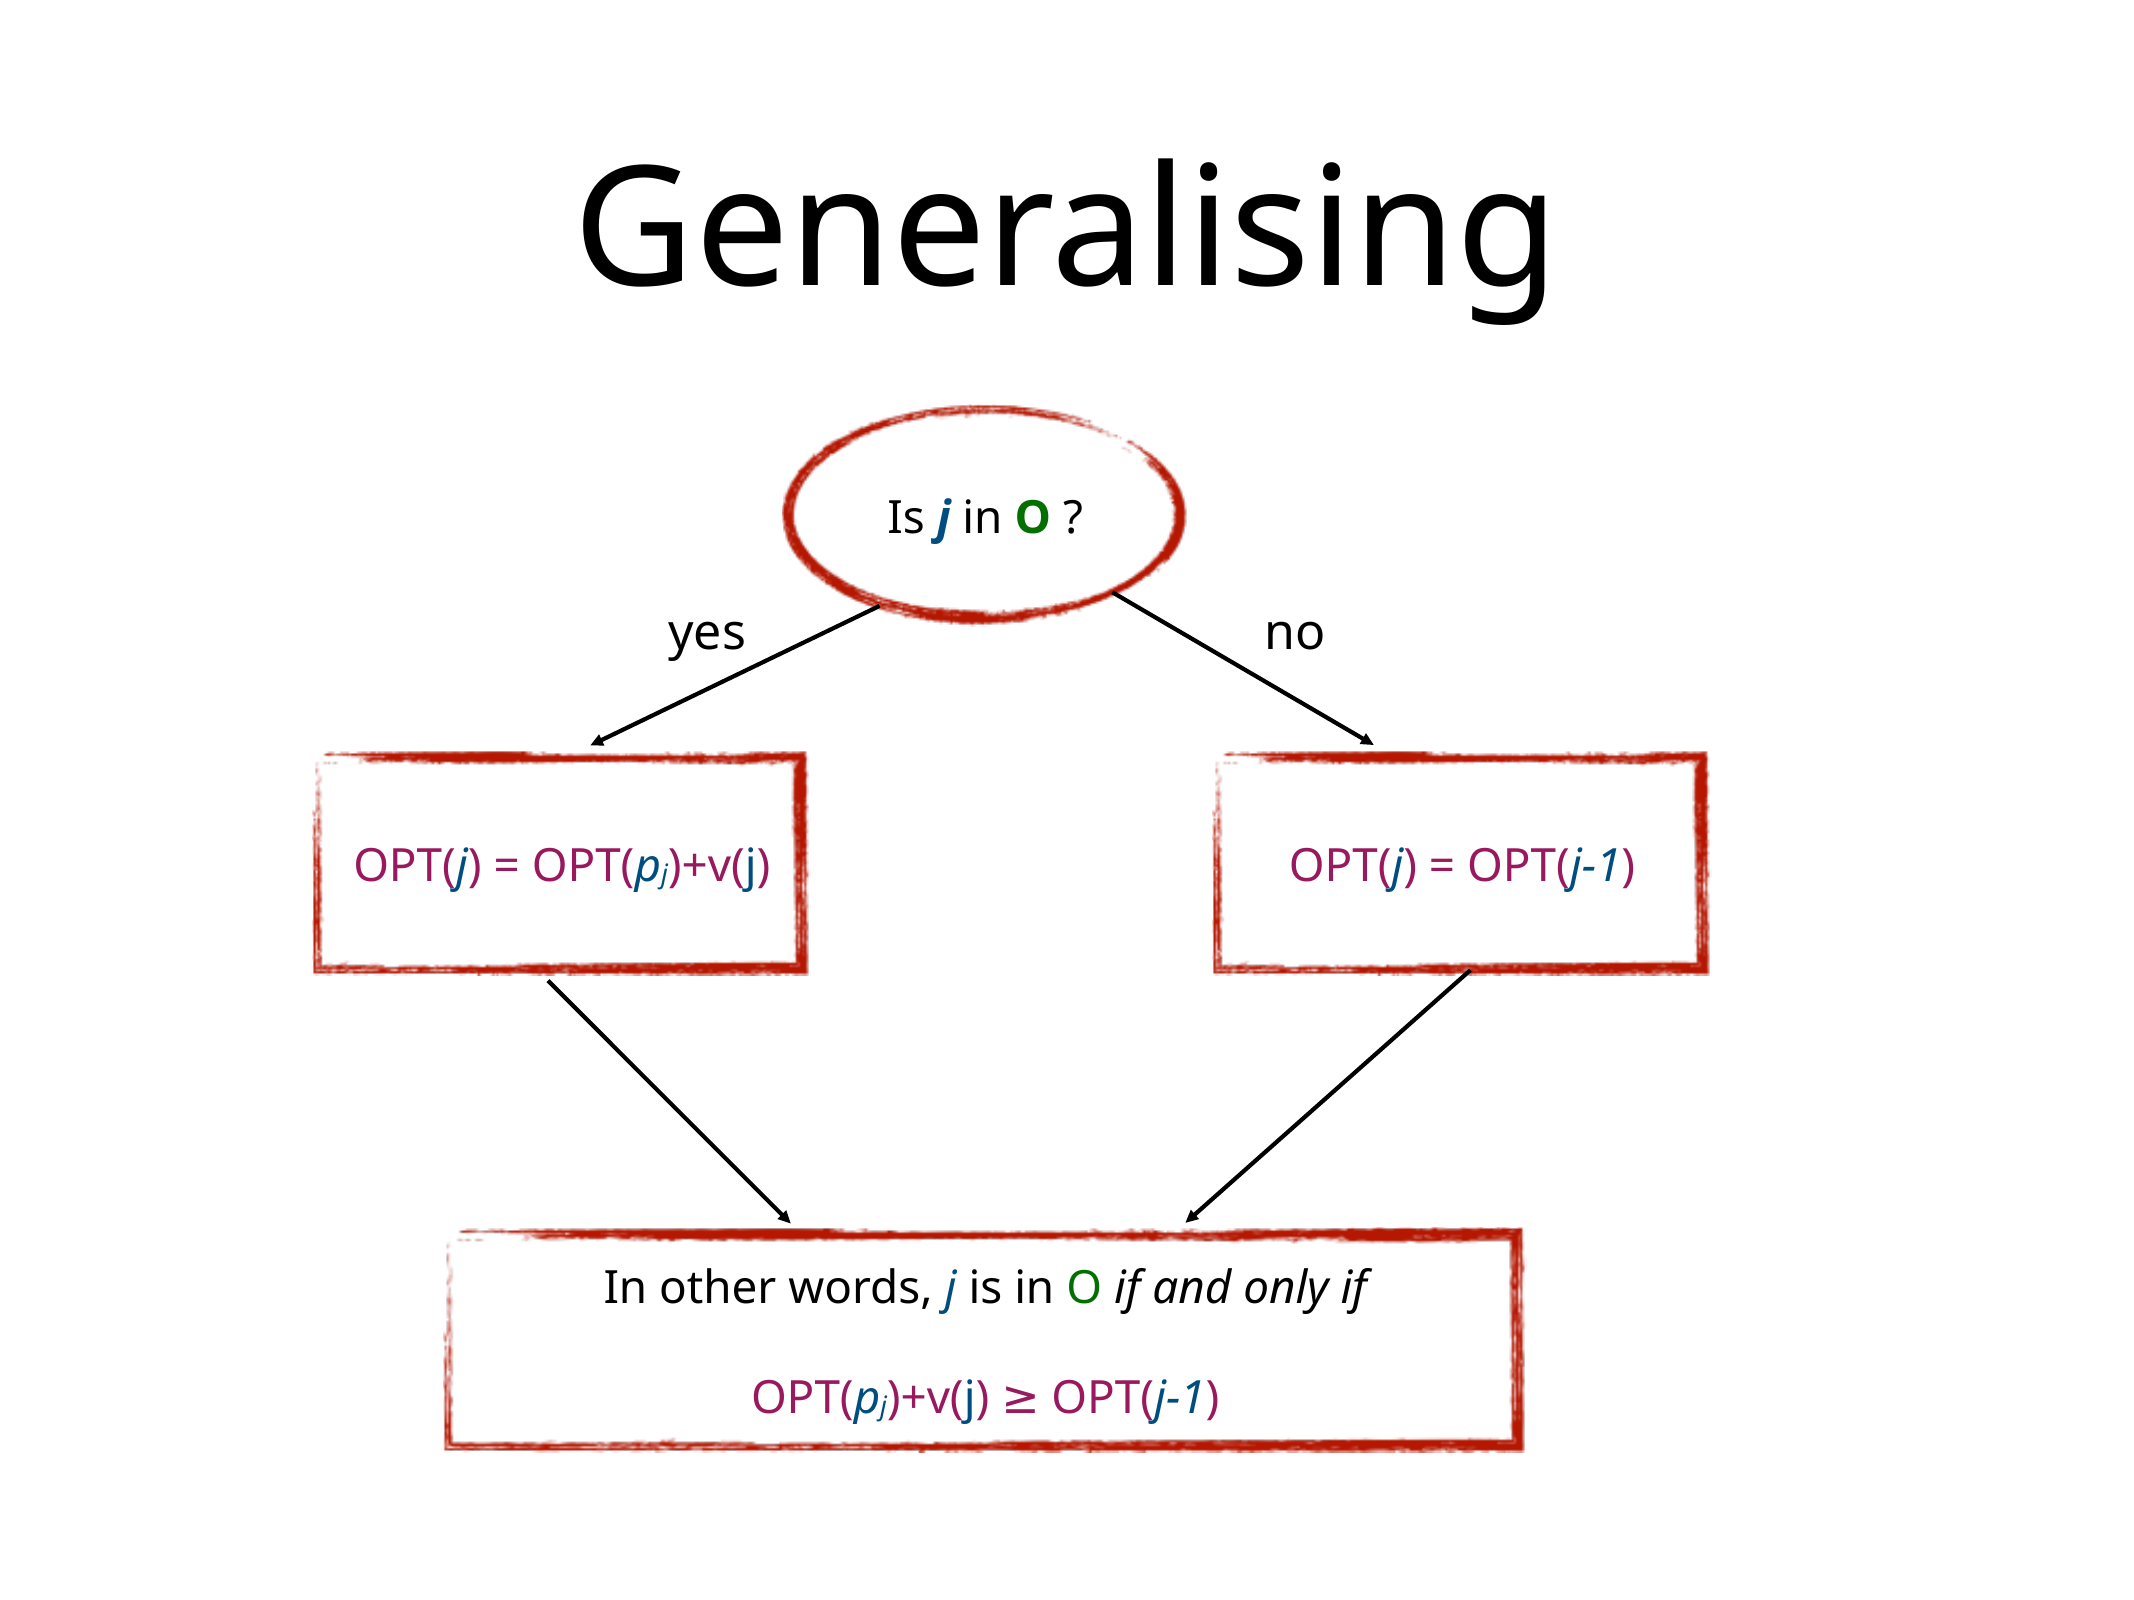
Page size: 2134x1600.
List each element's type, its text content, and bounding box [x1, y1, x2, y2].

text_box [1173, 628, 1374, 745]
title Generalising [155, 41, 1978, 397]
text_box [1212, 749, 1712, 976]
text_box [443, 969, 1528, 1453]
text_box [781, 404, 1189, 628]
text_box [590, 668, 752, 746]
text_box no [1255, 590, 1334, 668]
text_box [312, 749, 812, 976]
text_box yes [660, 590, 755, 668]
